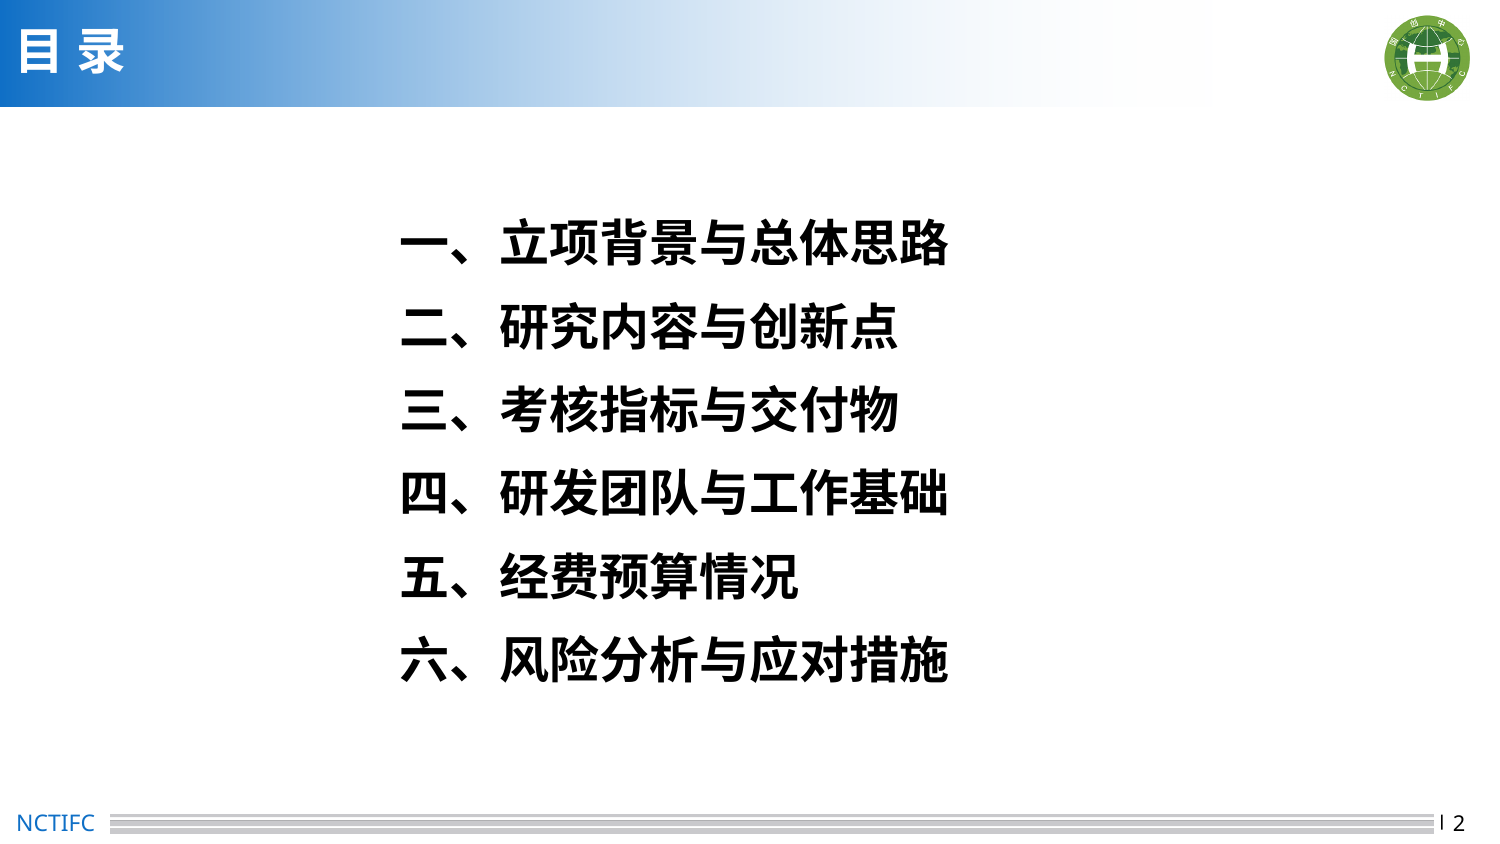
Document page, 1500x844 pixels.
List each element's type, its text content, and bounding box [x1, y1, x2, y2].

picture [1384, 15, 1470, 101]
text_box 目 录 [0, 12, 194, 88]
picture [110, 814, 1434, 834]
text_box 一、立项背景与总体思路 二、研究内容与创新点 三、考核指标与交付物 四、研发团队与工作基础 五、经费预算情况 六、风险分析与应对措施 [384, 181, 1157, 696]
